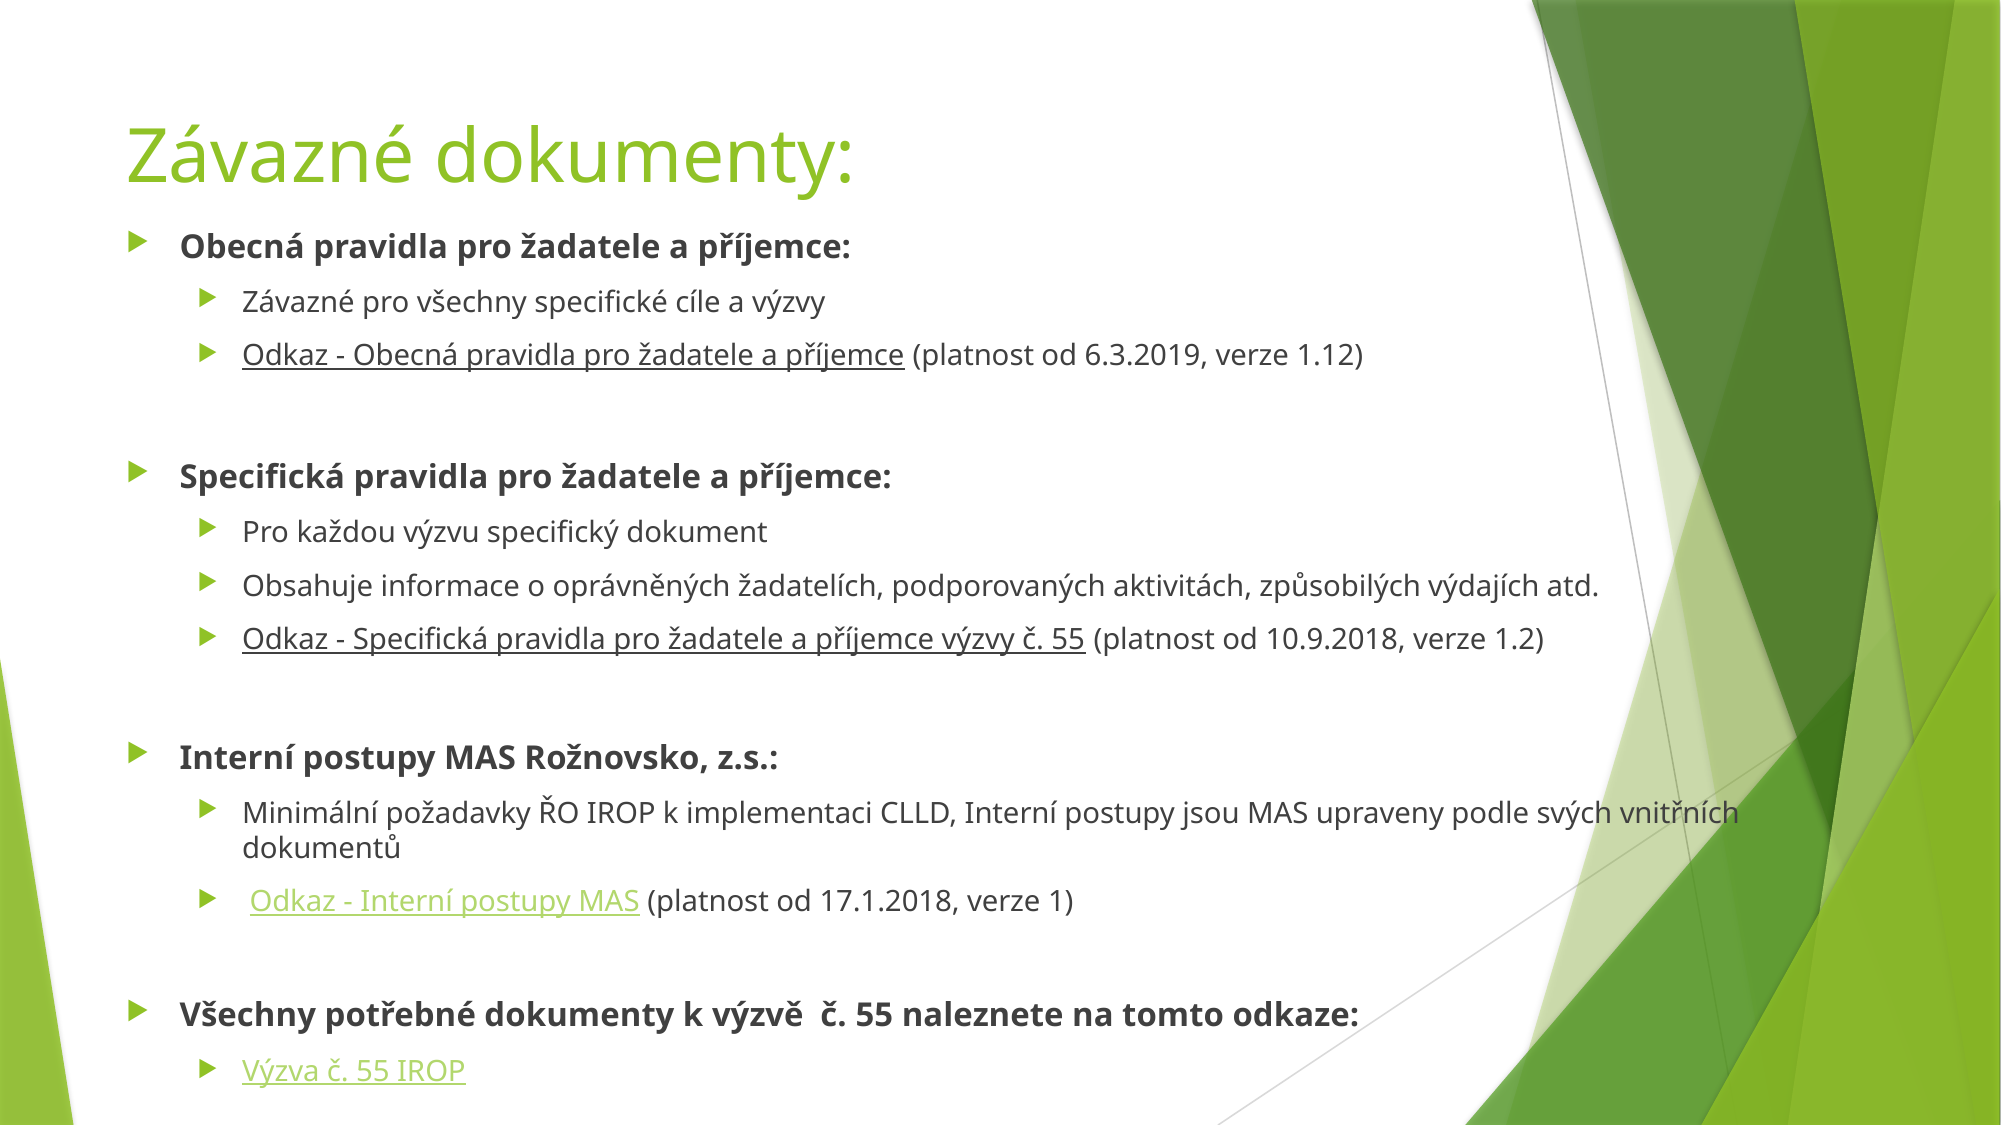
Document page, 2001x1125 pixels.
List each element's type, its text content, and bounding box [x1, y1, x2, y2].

title Závazné dokumenty: [111, 99, 1522, 217]
list Obecná pravidla pro žadatele a příjemce: Závazné pro všechny specifické cíle a výzvy Odkaz - Obecná pravidla pro žadatele a příjemce (platnost od 6.3.2019, verze 1.12) Specifická pravidla pro žadatele a příjemce: Pro každou výzvu specifický dokument Obsahuje informace o oprávněných žadatelích, podporovaných aktivitách, způsobilých výdajích atd. Odkaz - Specifická pravidla pro žadatele a příjemce výzvy č. 55 (platnost od 10.9.2018, verze 1.2) Interní postupy MAS Rožnovsko, z.s.: Minimální požadavky ŘO IROP k implementaci CLLD, Interní postupy jsou MAS upraveny podle svých vnitřních dokumentů Odkaz - Interní postupy MAS (platnost od 17.1.2018, verze 1) Všechny potřebné dokumenty k výzvě č. 55 naleznete na tomto odkaze: Výzva č. 55 IROP [111, 217, 1889, 1102]
